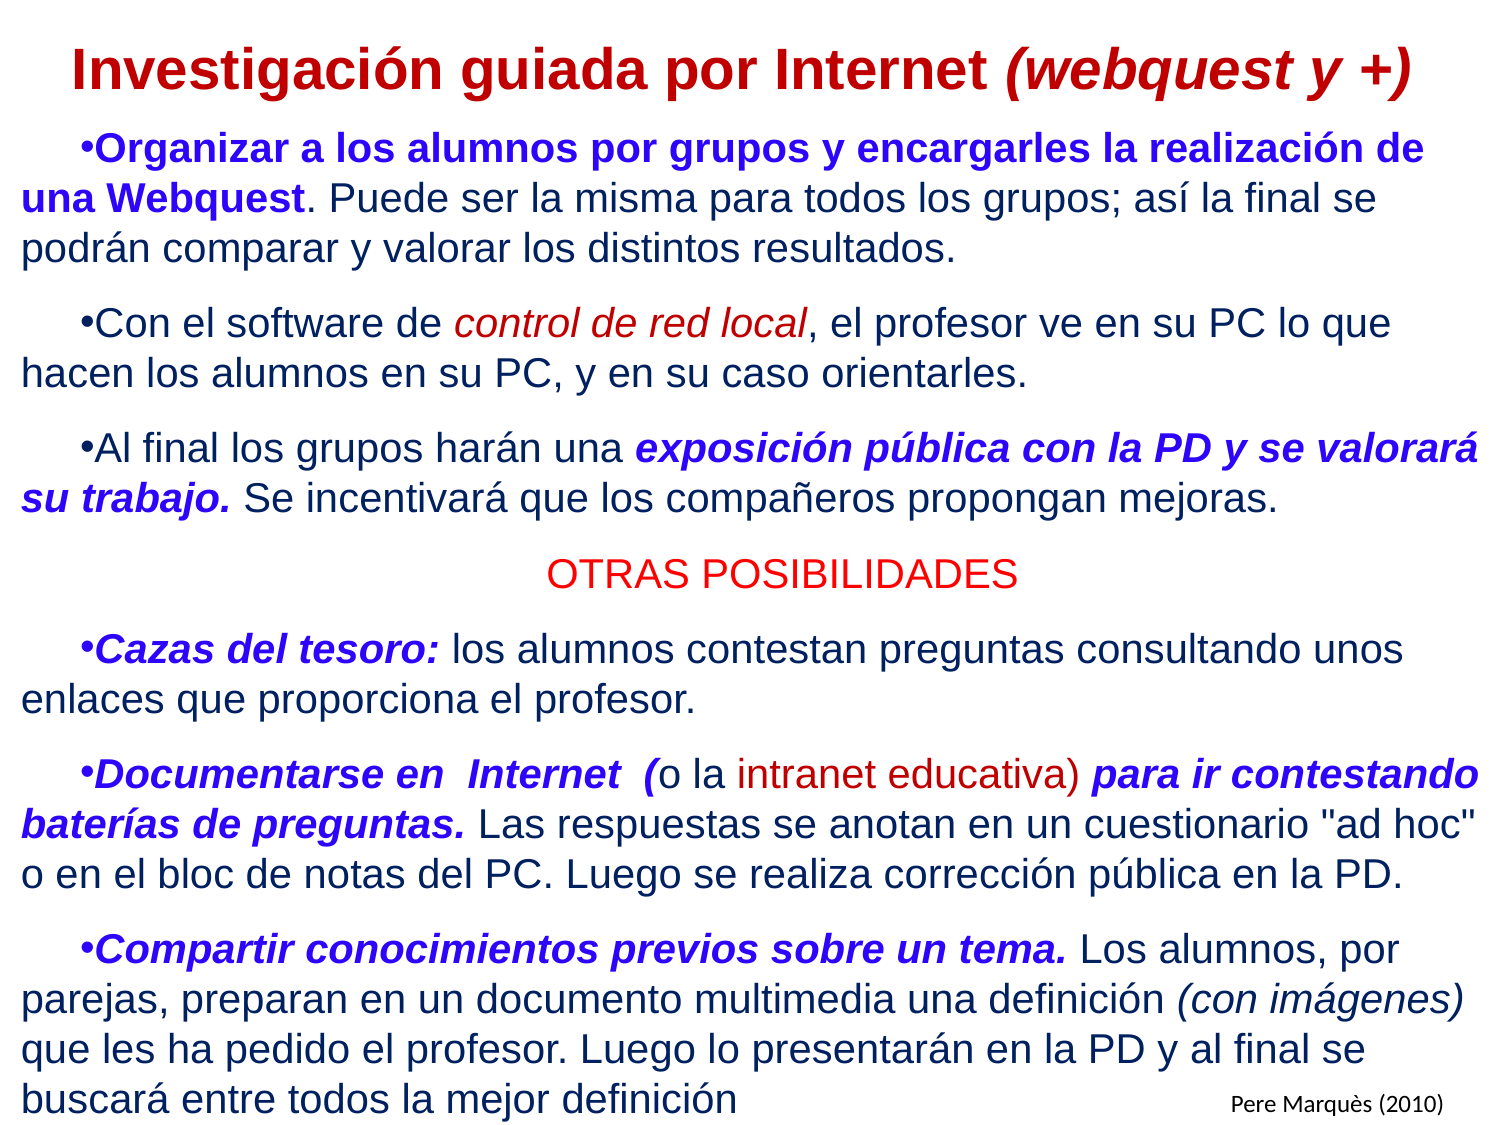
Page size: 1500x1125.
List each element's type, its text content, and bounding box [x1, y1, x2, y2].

title Investigación guiada por Internet (webquest y +) [0, 0, 1500, 138]
text_box Pere Marquès (2010) [1216, 1079, 1500, 1125]
subtitle Organizar a los alumnos por grupos y encargarles la realización de una Webquest. Puede ser la misma para todos los grupos; así la final se podrán comparar y valorar los distintos resultados. Con el software de control de red local, el profesor ve en su PC lo que hacen los alumnos en su PC, y en su caso orientarles. Al final los grupos harán una exposición pública con la PD y se valorará su trabajo. Se incentivará que los compañeros propongan mejoras. OTRAS POSIBILIDADES Cazas del tesoro: los alumnos contestan preguntas consultando unos enlaces que proporciona el profesor. Documentarse en Internet (o la intranet educativa) para ir contestando baterías de preguntas. Las respuestas se anotan en un cuestionario "ad hoc" o en el bloc de notas del PC. Luego se realiza corrección pública en la PD. Compartir conocimientos previos sobre un tema. Los alumnos, por parejas, preparan en un documento multimedia una definición (con imágenes) que les ha pedido el profesor. Luego lo presentarán en la PD y al final se buscará entre todos la mejor definición [5, 113, 1500, 1125]
